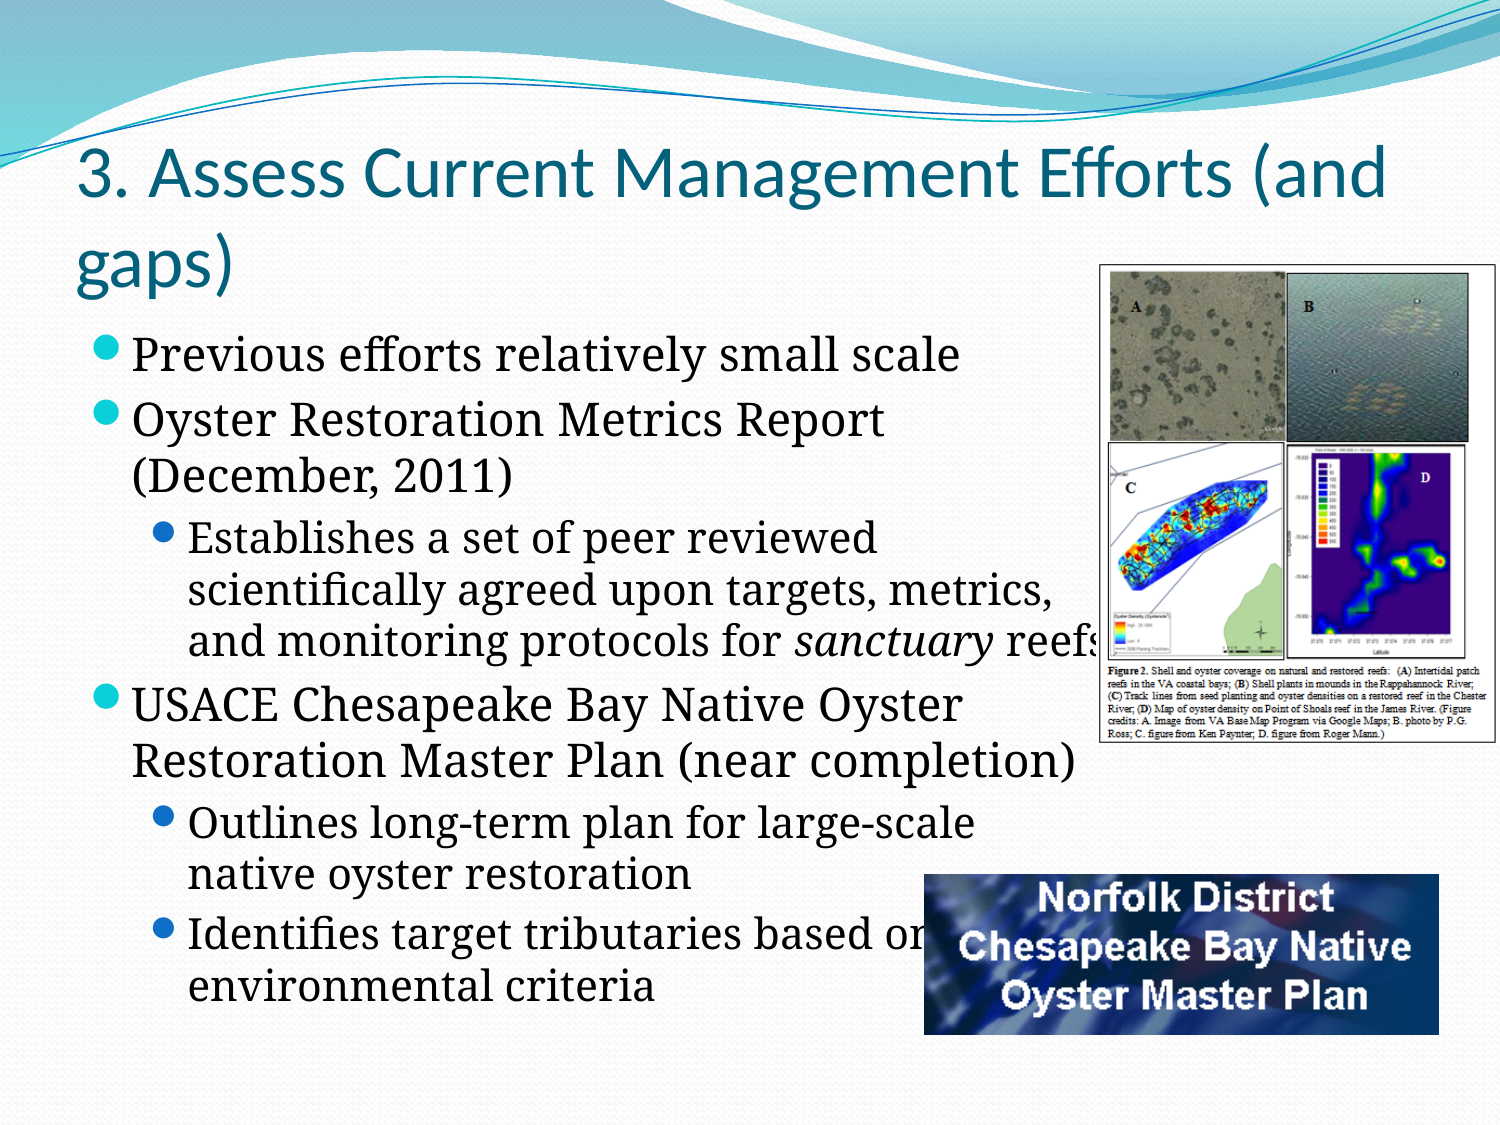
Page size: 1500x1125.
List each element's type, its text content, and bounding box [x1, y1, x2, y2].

list Previous efforts relatively small scale Oyster Restoration Metrics Report (December, 2011) Establishes a set of peer reviewed scientifically agreed upon targets, metrics, and monitoring protocols for sanctuary reefs USACE Chesapeake Bay Native Oyster Restoration Master Plan (near completion) Outlines long-term plan for large-scale native oyster restoration Identifies target tributaries based on environmental criteria [75, 317, 1125, 1038]
picture [1095, 262, 1500, 745]
title 3. Assess Current Management Efforts (and gaps) [75, 115, 1425, 303]
picture [924, 874, 1440, 1035]
